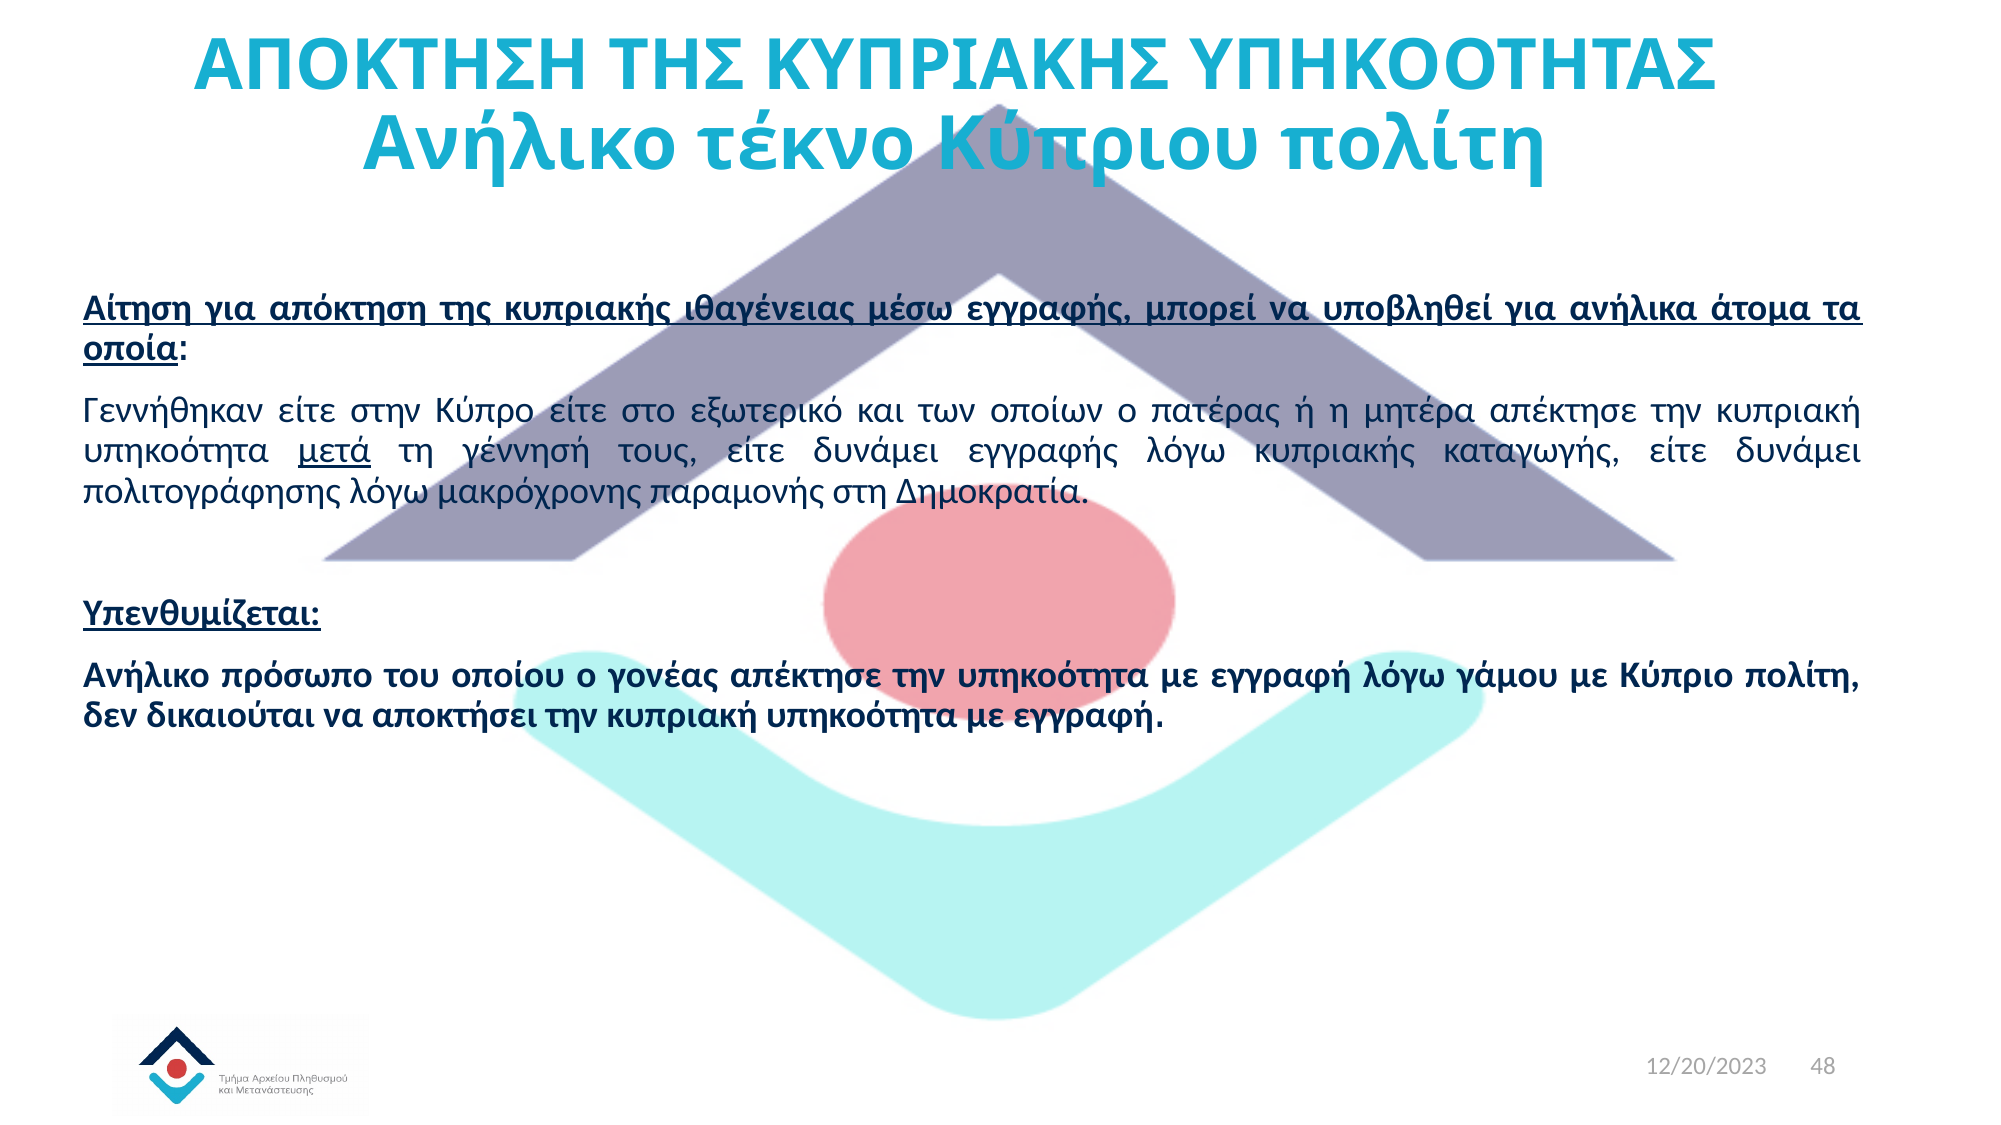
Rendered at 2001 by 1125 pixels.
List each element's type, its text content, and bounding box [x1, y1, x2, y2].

list Αίτηση για απόκτηση της κυπριακής ιθαγένειας μέσω εγγραφής, μπορεί να υποβληθεί για ανήλικα άτομα τα οποία: Γεννήθηκαν είτε στην Κύπρο είτε στο εξωτερικό και των οποίων ο πατέρας ή η μητέρα απέκτησε την κυπριακή υπηκοότητα μετά τη γέννησή τους, είτε δυνάμει εγγραφής λόγω κυπριακής καταγωγής, είτε δυνάμει πολιτογράφησης λόγω μακρόχρονης παραμονής στη Δημοκρατία. Υπενθυμίζεται: Ανήλικο πρόσωπο του οποίου ο γονέας απέκτησε την υπηκοότητα με εγγραφή λόγω γάμου με Κύπριο πολίτη, δεν δικαιούται να αποκτήσει την κυπριακή υπηκοότητα με εγγραφή. [68, 240, 1878, 855]
text_box ΑΠΟΚΤΗΣΗ ΤΗΣ ΚΥΠΡΙΑΚΗΣ ΥΠΗΚΟΟΤΗΤΑΣ Ανήλικο τέκνο Κύπριου πολίτη [51, 35, 1862, 193]
picture [112, 1014, 369, 1116]
